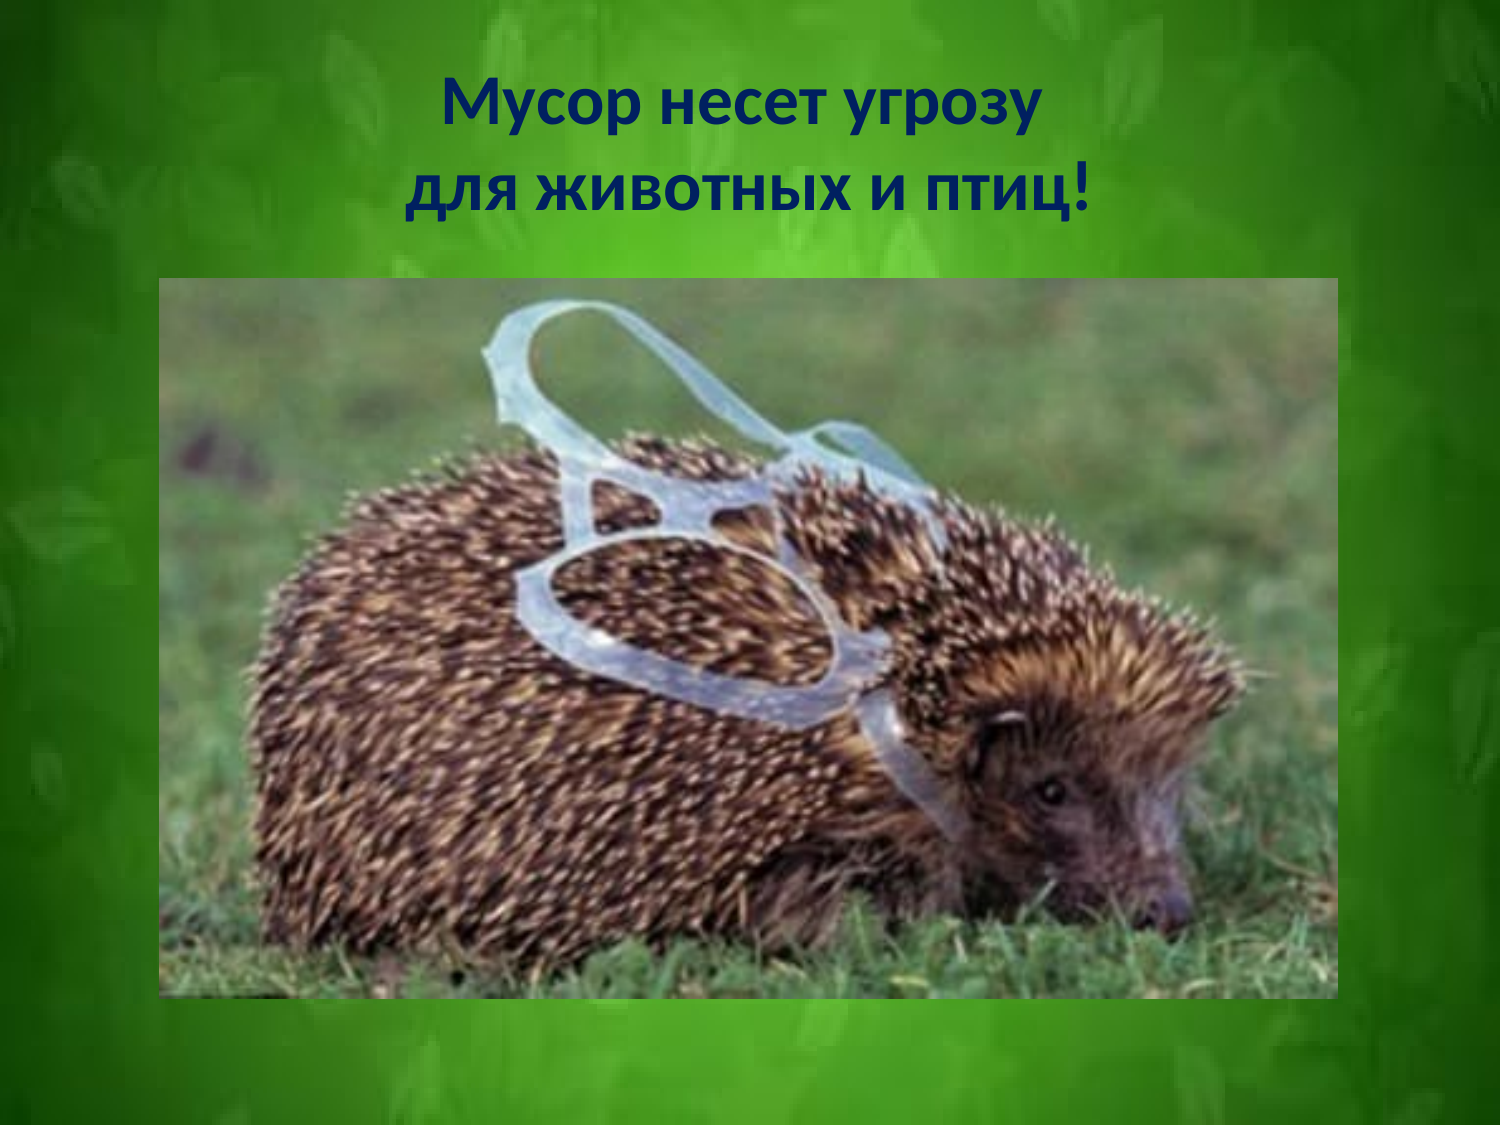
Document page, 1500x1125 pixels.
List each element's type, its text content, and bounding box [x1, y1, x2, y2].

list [159, 278, 1338, 1000]
title Мусор несет угрозу для животных и птиц! [75, 45, 1425, 233]
picture [0, 0, 1500, 1125]
